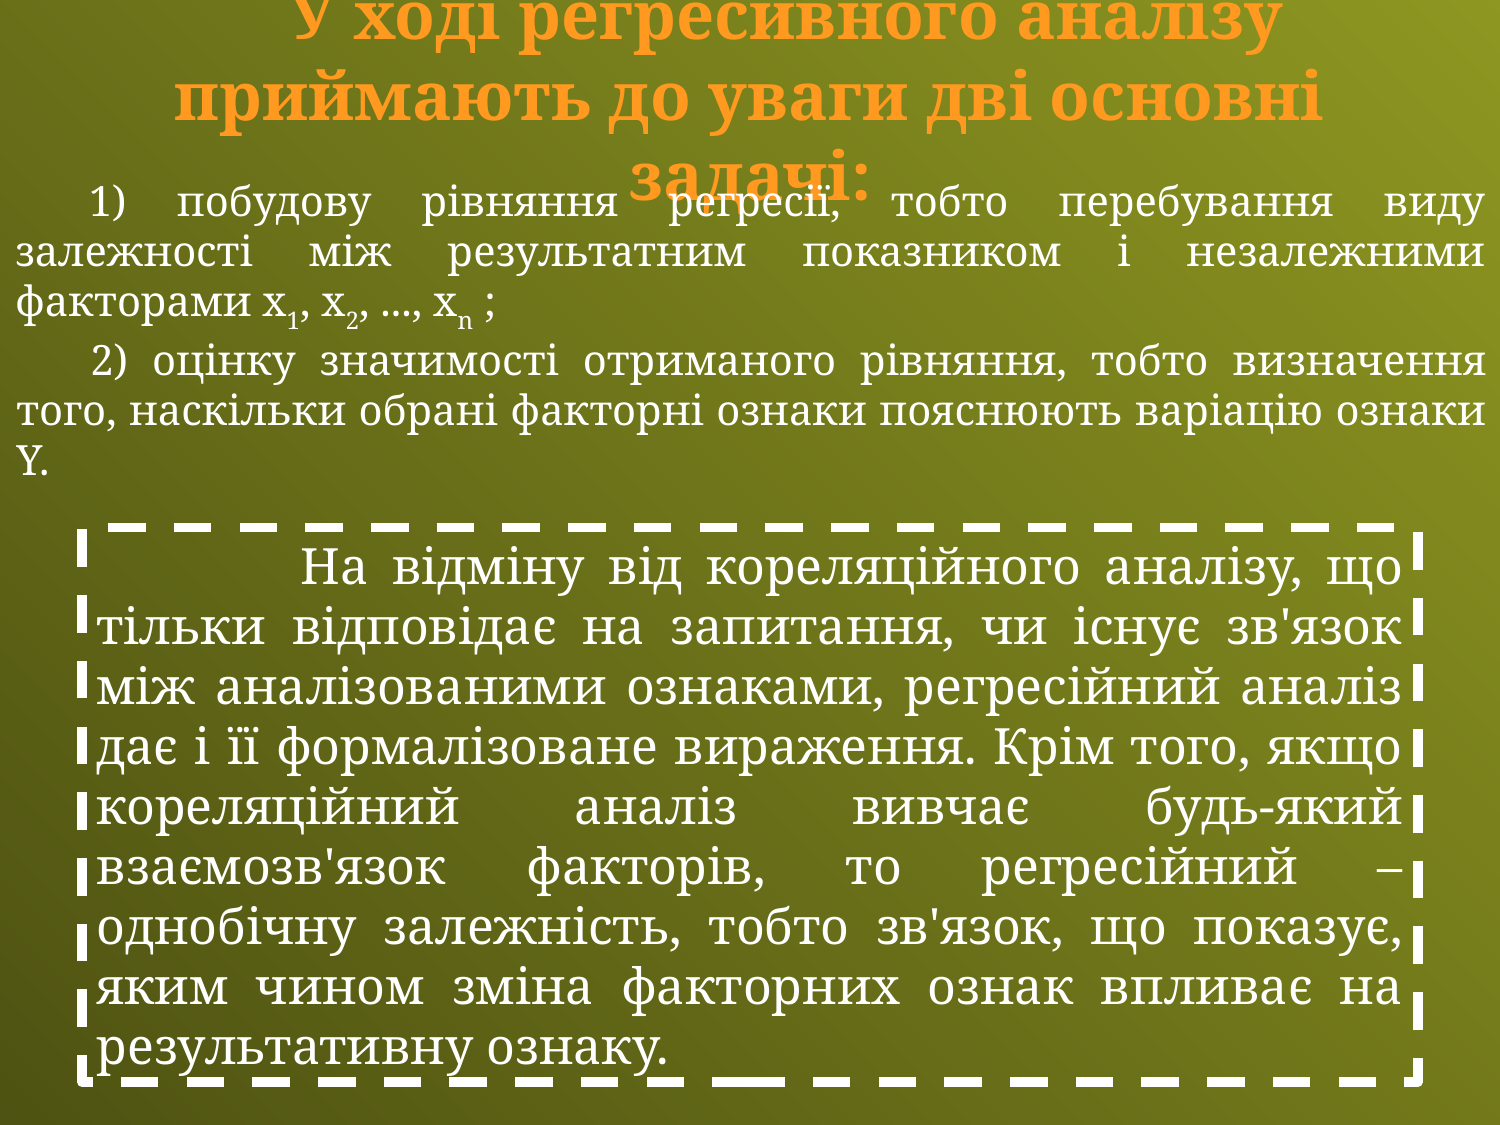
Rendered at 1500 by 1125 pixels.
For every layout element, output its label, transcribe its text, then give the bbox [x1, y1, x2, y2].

text_box 2) оцінку значимості отриманого рівняння, тобто визначення того, наскільки обрані факторні ознаки пояснюють варіацію ознаки Y. [1, 326, 1500, 492]
text_box 1) побудову рівняння регресії, тобто перебування виду залежності між результатним показником і незалежними факторами x1, x2, ..., xn ; [0, 167, 1500, 342]
text_box На відміну від кореляційного аналізу, що тільки відповідає на запитання, чи існує зв'язок між аналізованими ознаками, регресійний аналіз дає і її формалізоване вираження. Крім того, якщо кореляцій­ний аналіз вивчає будь-який взаємозв'язок факторів, то регресійний – однобічну залежність, тобто зв'язок, що показує, яким чином зміна факторних ознак впливає на результативну ознаку. [81, 526, 1419, 1083]
text_box У ході регресивного аналізу приймають до уваги дві основні задачі: [34, 0, 1466, 167]
